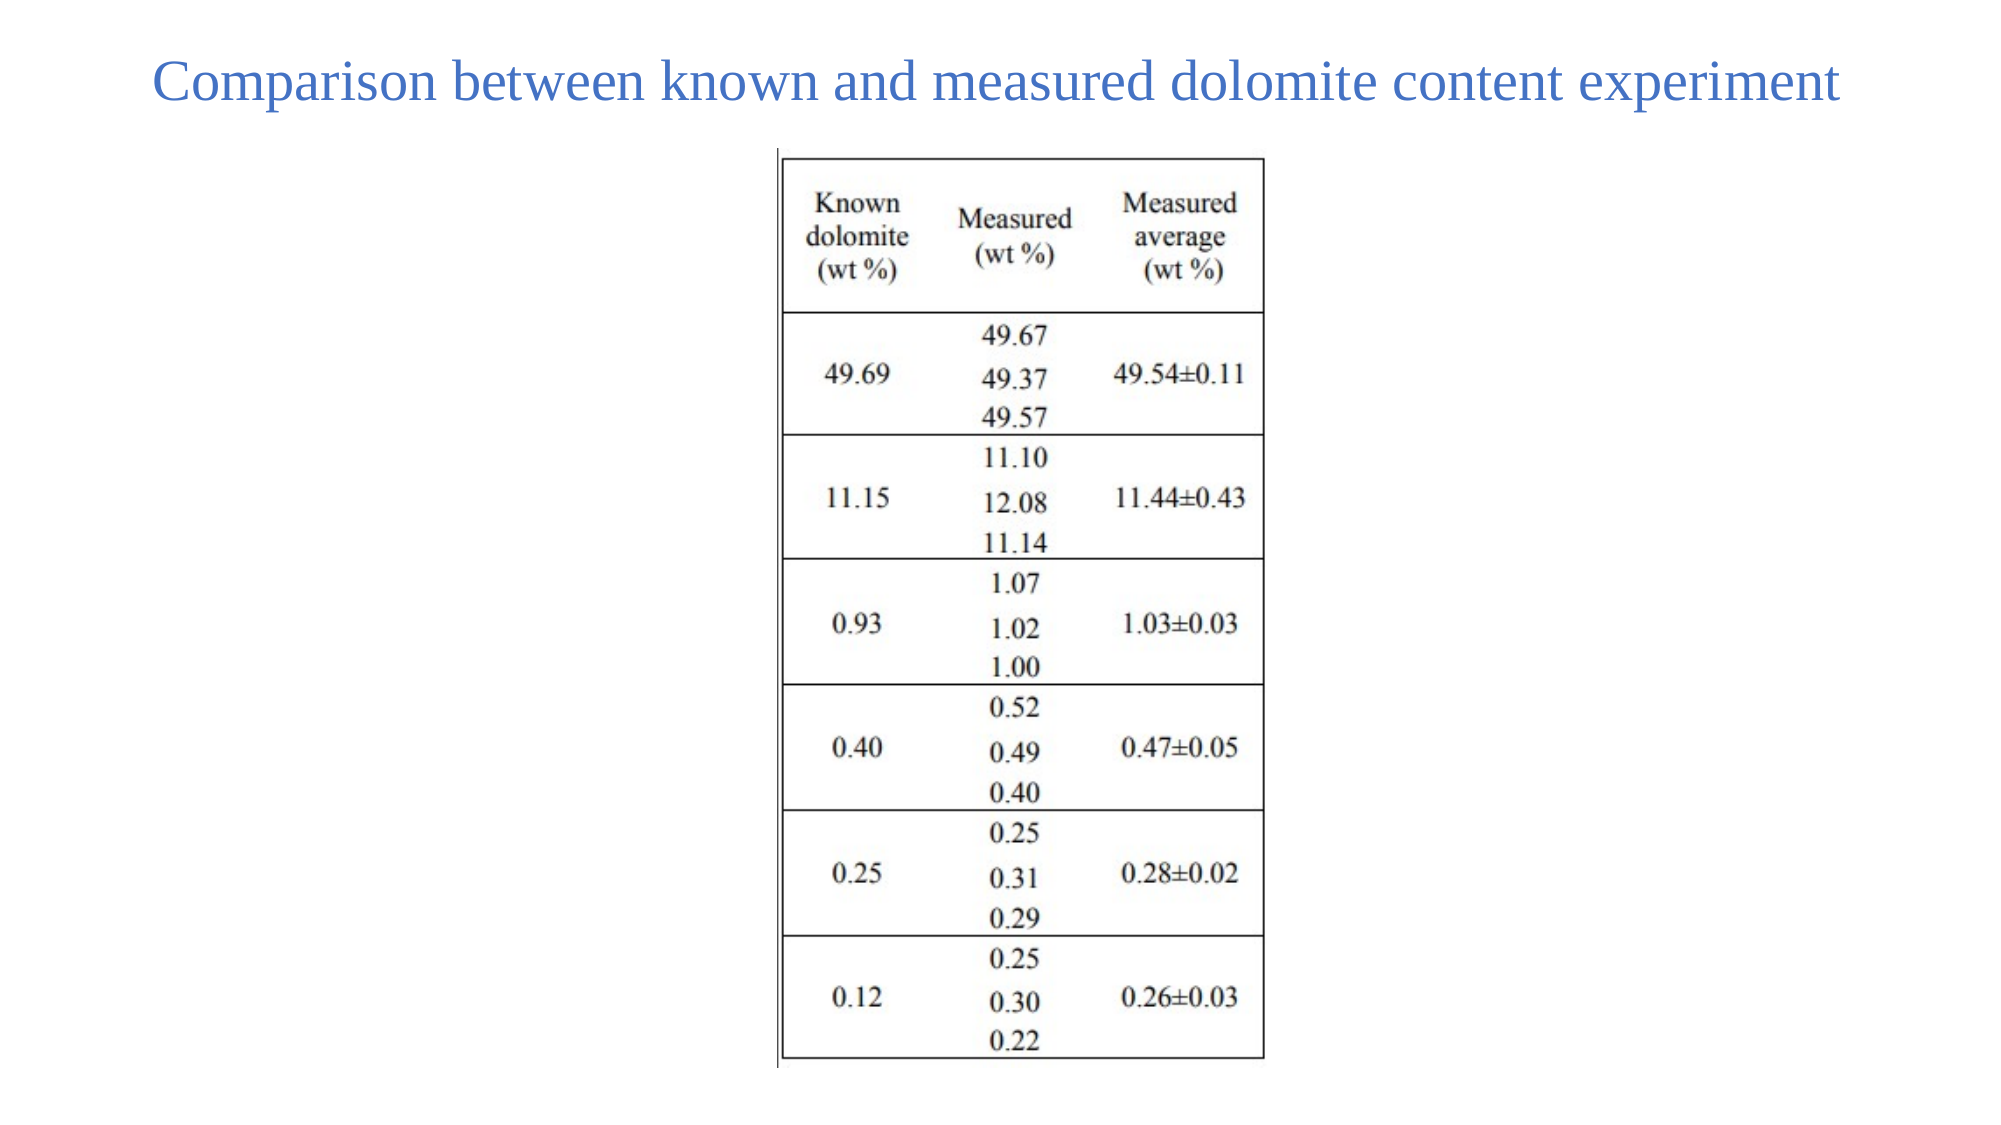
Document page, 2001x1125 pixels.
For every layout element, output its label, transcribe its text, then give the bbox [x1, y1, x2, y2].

picture [777, 148, 1272, 1068]
title Comparison between known and measured dolomite content experiment [137, 32, 1863, 132]
